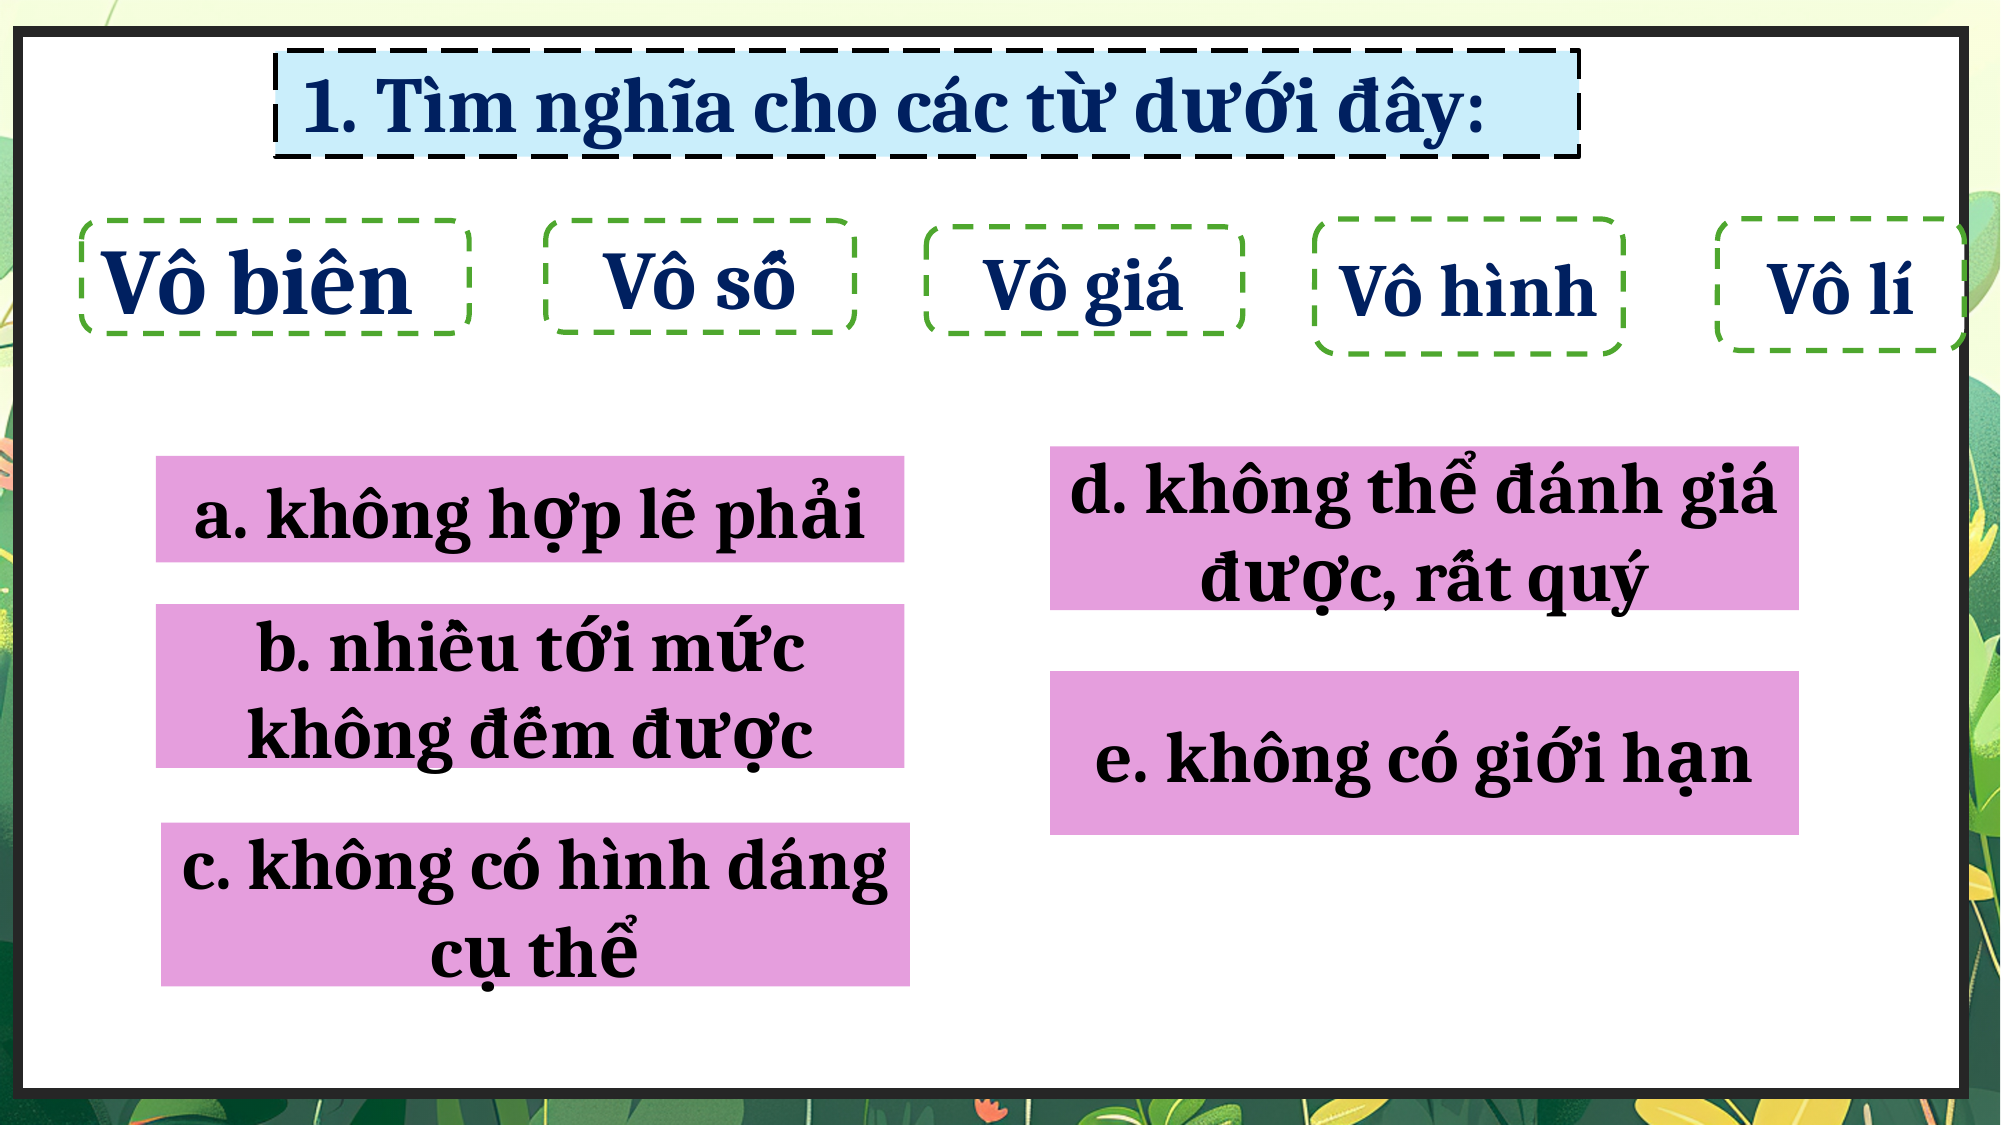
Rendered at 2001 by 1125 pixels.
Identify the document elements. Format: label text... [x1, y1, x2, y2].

text_box a. không hợp lẽ phải [154, 454, 906, 564]
text_box Vô biên [79, 218, 471, 336]
text_box b. nhiều tới mức không đếm được [154, 602, 906, 769]
text_box d. không thể đánh giá được, rất quý [1049, 445, 1801, 612]
text_box c. không có hình dáng cụ thể [160, 821, 911, 988]
picture [0, 0, 2001, 1125]
text_box Vô số [544, 218, 856, 334]
text_box Vô giá [924, 225, 1245, 336]
text_box [16, 30, 1966, 1095]
text_box Vô hình [1313, 217, 1625, 356]
text_box [275, 50, 1580, 157]
text_box 1. Tìm nghĩa cho các từ dưới đây: [289, 45, 1645, 156]
text_box Vô lí [1715, 217, 1966, 353]
text_box e. không có giới hạn [1049, 670, 1801, 837]
